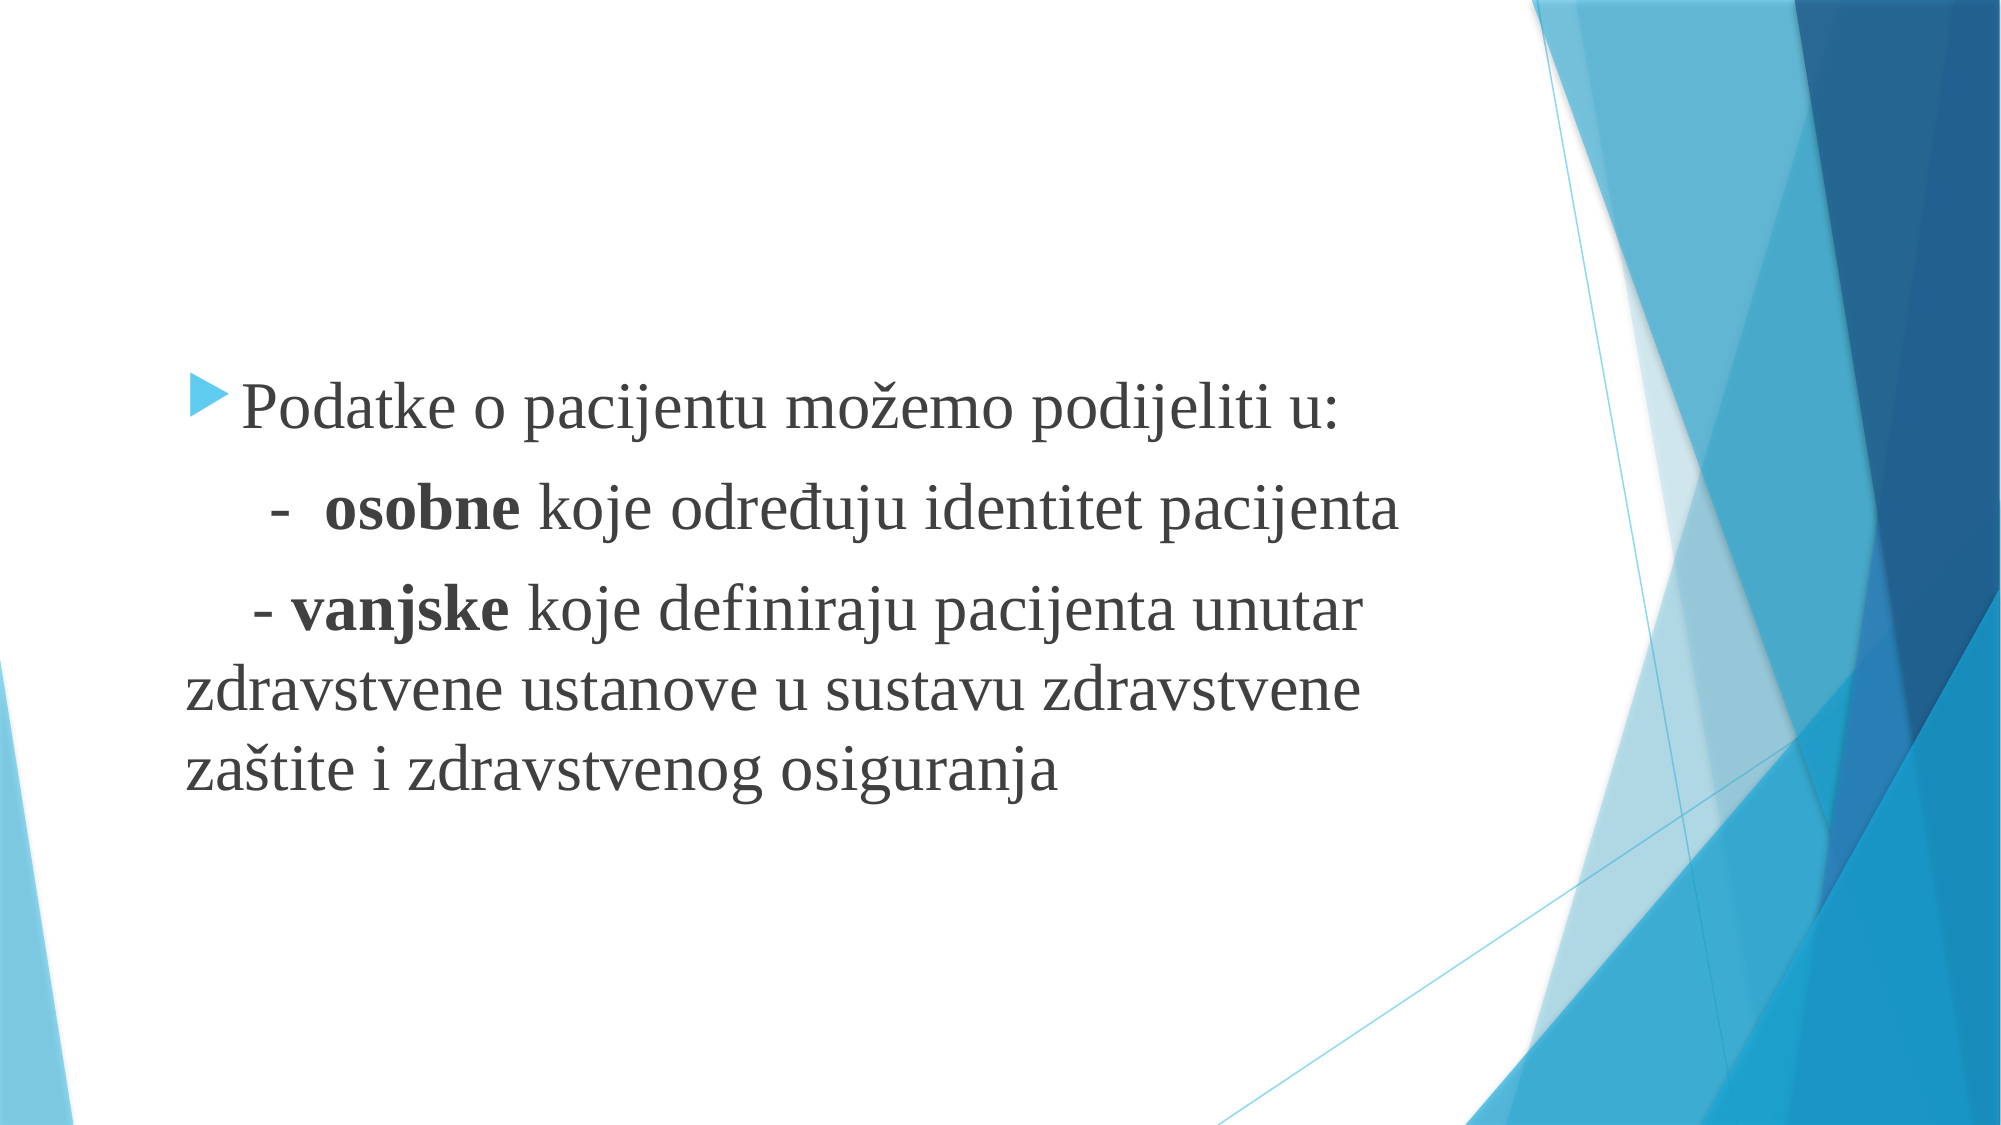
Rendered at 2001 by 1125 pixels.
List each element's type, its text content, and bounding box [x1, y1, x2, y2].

list Podatke o pacijentu možemo podijeliti u: - osobne koje određuju identitet pacijenta - vanjske koje definiraju pacijenta unutar zdravstvene ustanove u sustavu zdravstvene zaštite i zdravstvenog osiguranja [170, 354, 1522, 1125]
